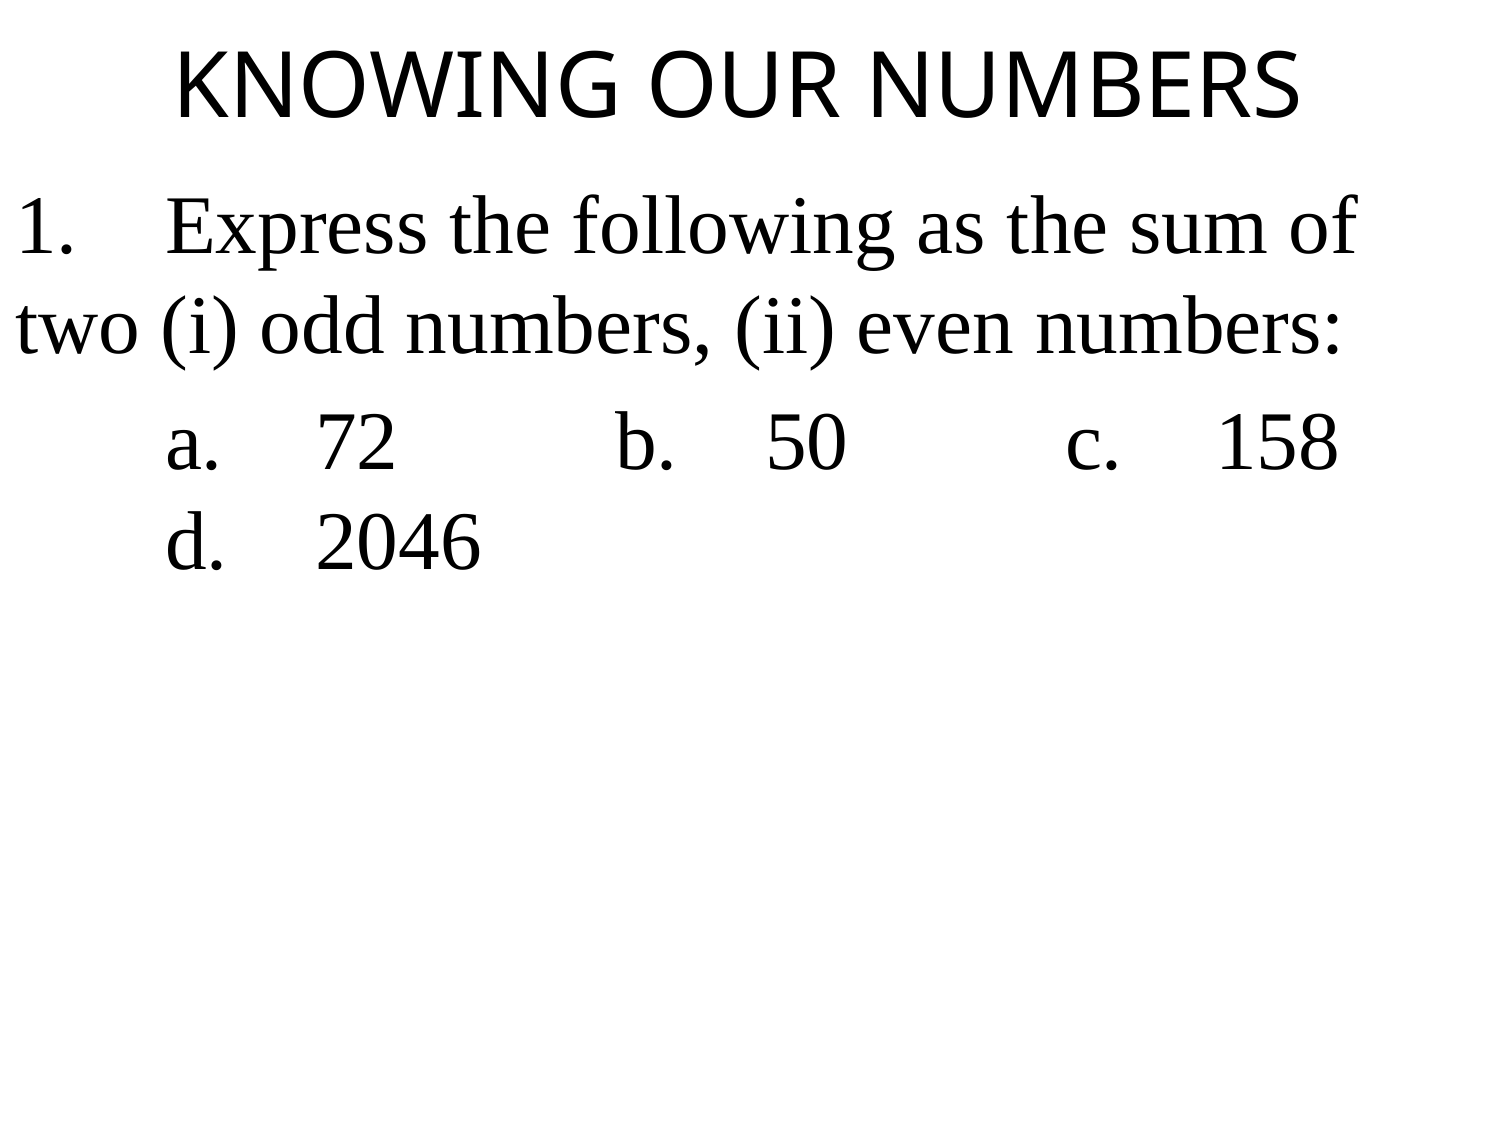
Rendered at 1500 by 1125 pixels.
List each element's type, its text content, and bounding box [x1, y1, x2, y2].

title KNOWING OUR NUMBERS [0, 0, 1500, 162]
subtitle 1. Express the following as the sum of two (i) odd numbers, (ii) even numbers: a. 72 b. 50 c. 158 d. 2046 [0, 162, 1500, 1125]
